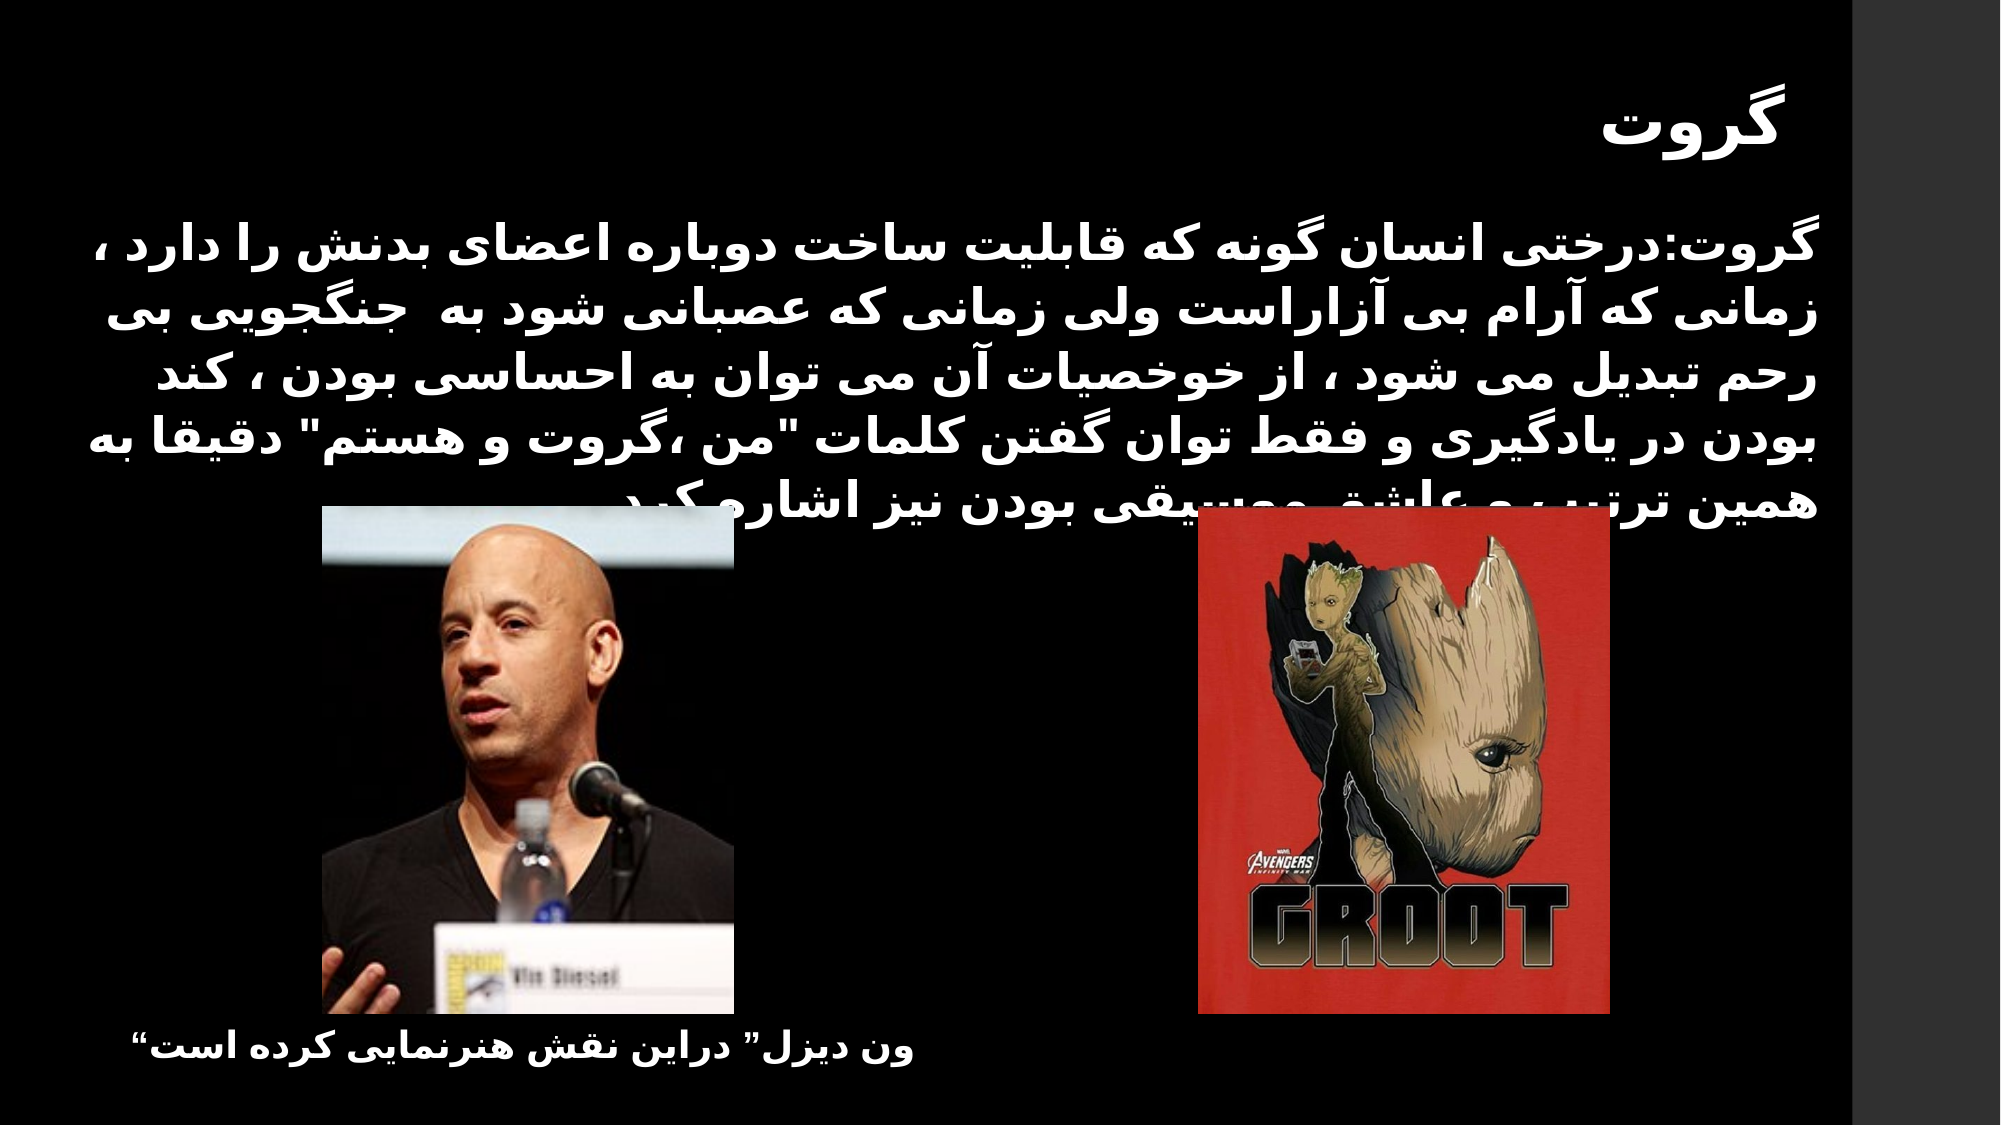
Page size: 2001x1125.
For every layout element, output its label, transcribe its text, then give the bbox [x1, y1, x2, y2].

text_box گروت:درختی انسان گونه که قابلیت ساخت دوباره اعضای بدنش را دارد ، زمانی که آرام بی آزاراست ولی زمانی که عصبانی شود به جنگجویی بی رحم تبدیل می شود ، از خوخصیات آن می توان به احساسی بودن ، کند بودن در یادگیری و فقط توان گفتن کلمات "من ،گروت و هستم" دقیقا به همین ترتیب و عاشق موسیقی بودن نیز اشاره کرد [43, 199, 1836, 535]
title گروت [210, 45, 1801, 167]
picture [1198, 505, 1610, 1015]
picture [322, 505, 734, 1015]
text_box “ون دیزل” دراین نقش هنرنمایی کرده است [115, 1014, 942, 1074]
